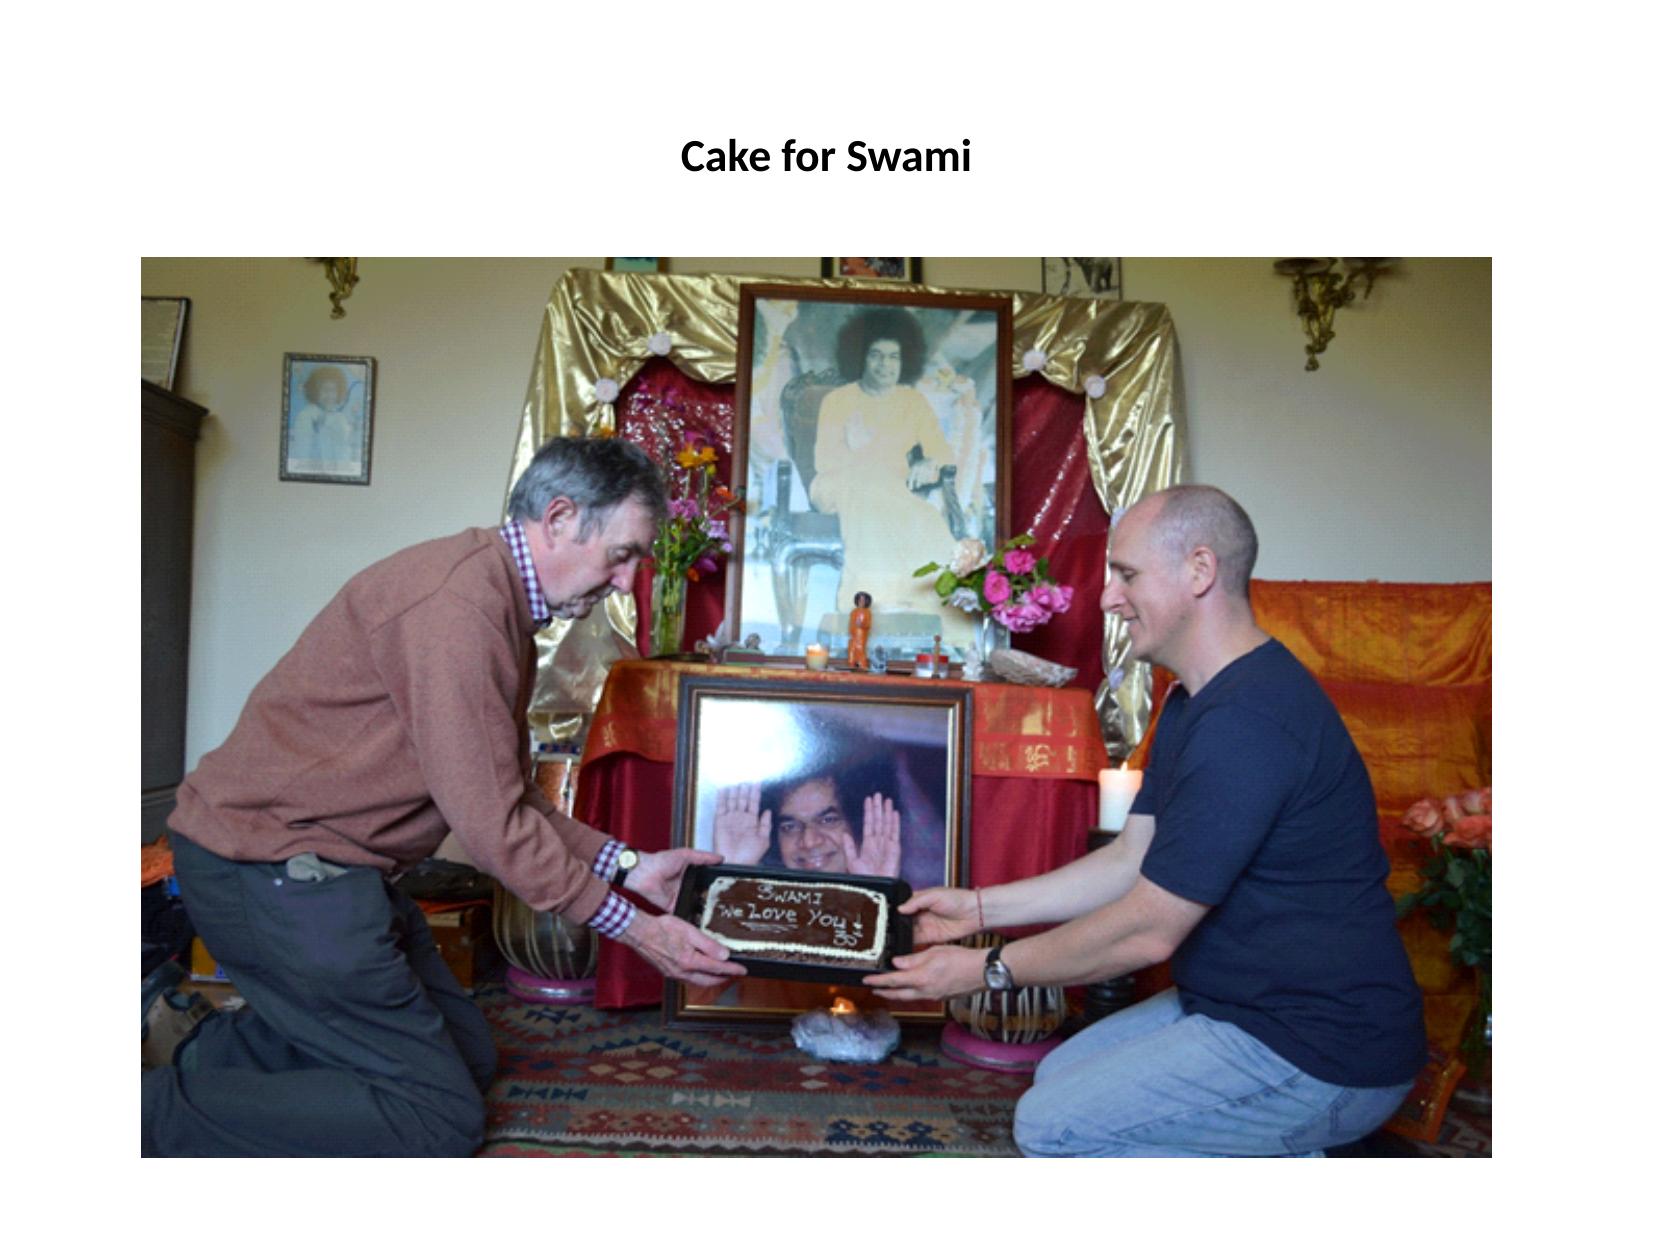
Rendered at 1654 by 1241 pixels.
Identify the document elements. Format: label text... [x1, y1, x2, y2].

picture [141, 257, 1492, 1158]
title Cake for Swami [82, 49, 1571, 257]
